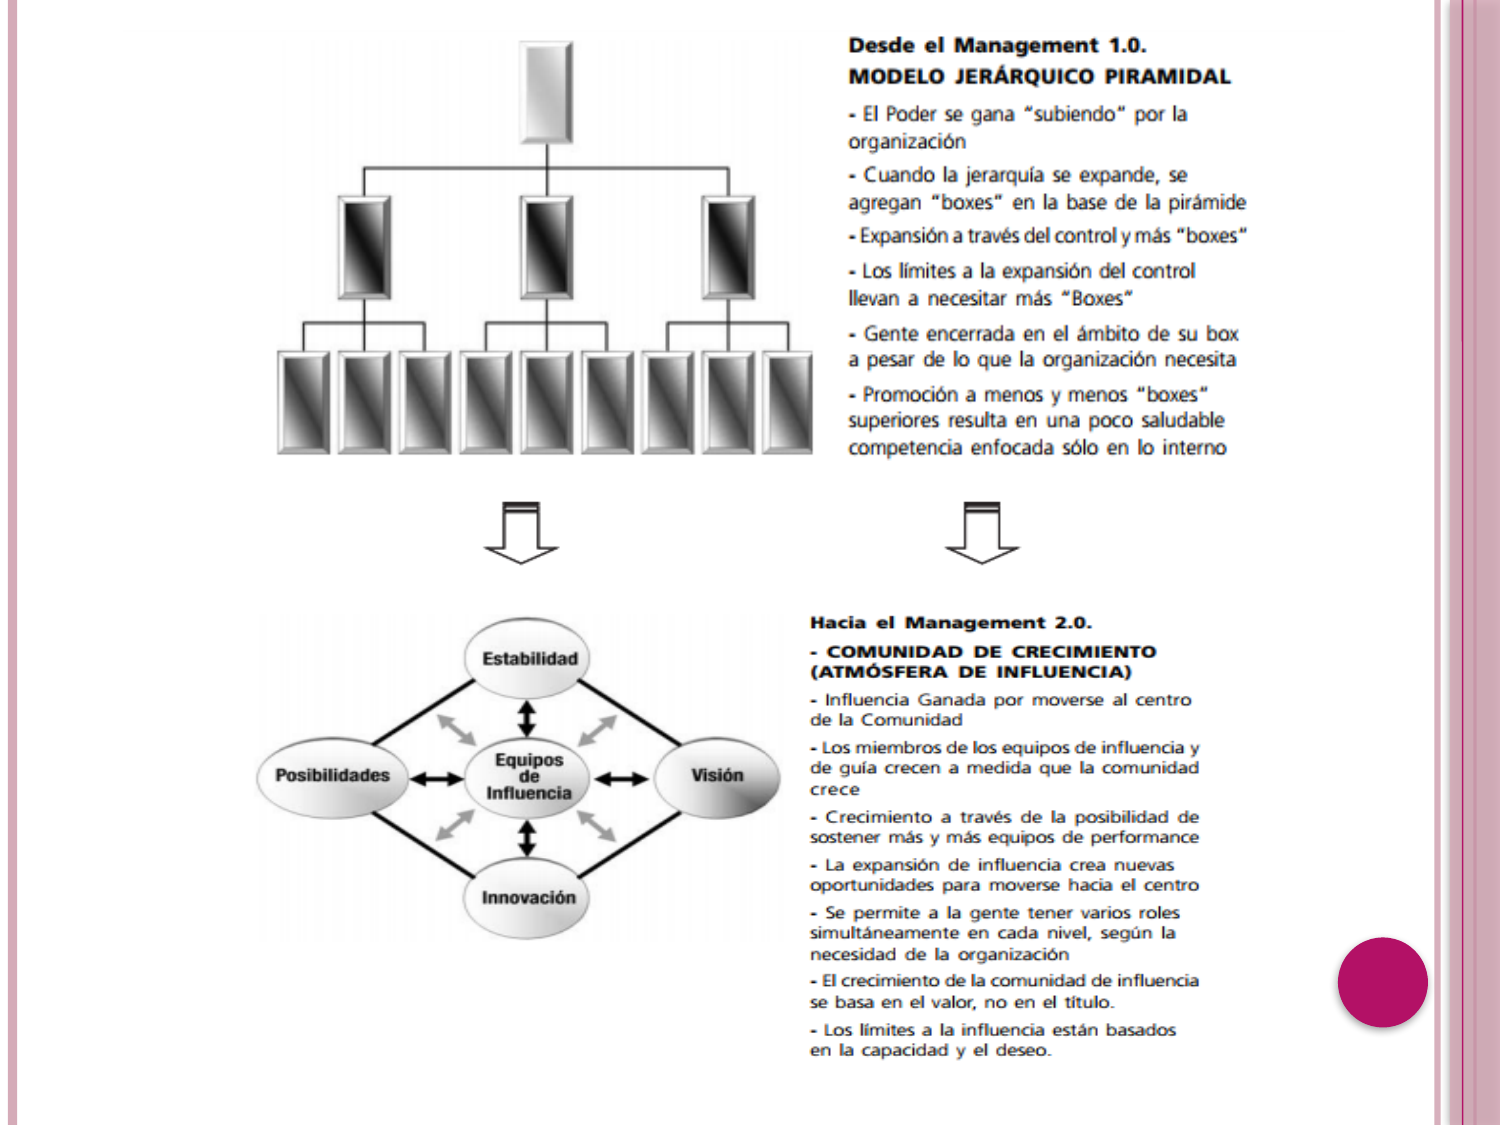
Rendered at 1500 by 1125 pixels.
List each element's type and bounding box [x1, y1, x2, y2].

picture [178, 494, 1290, 1125]
picture [123, 30, 1345, 493]
